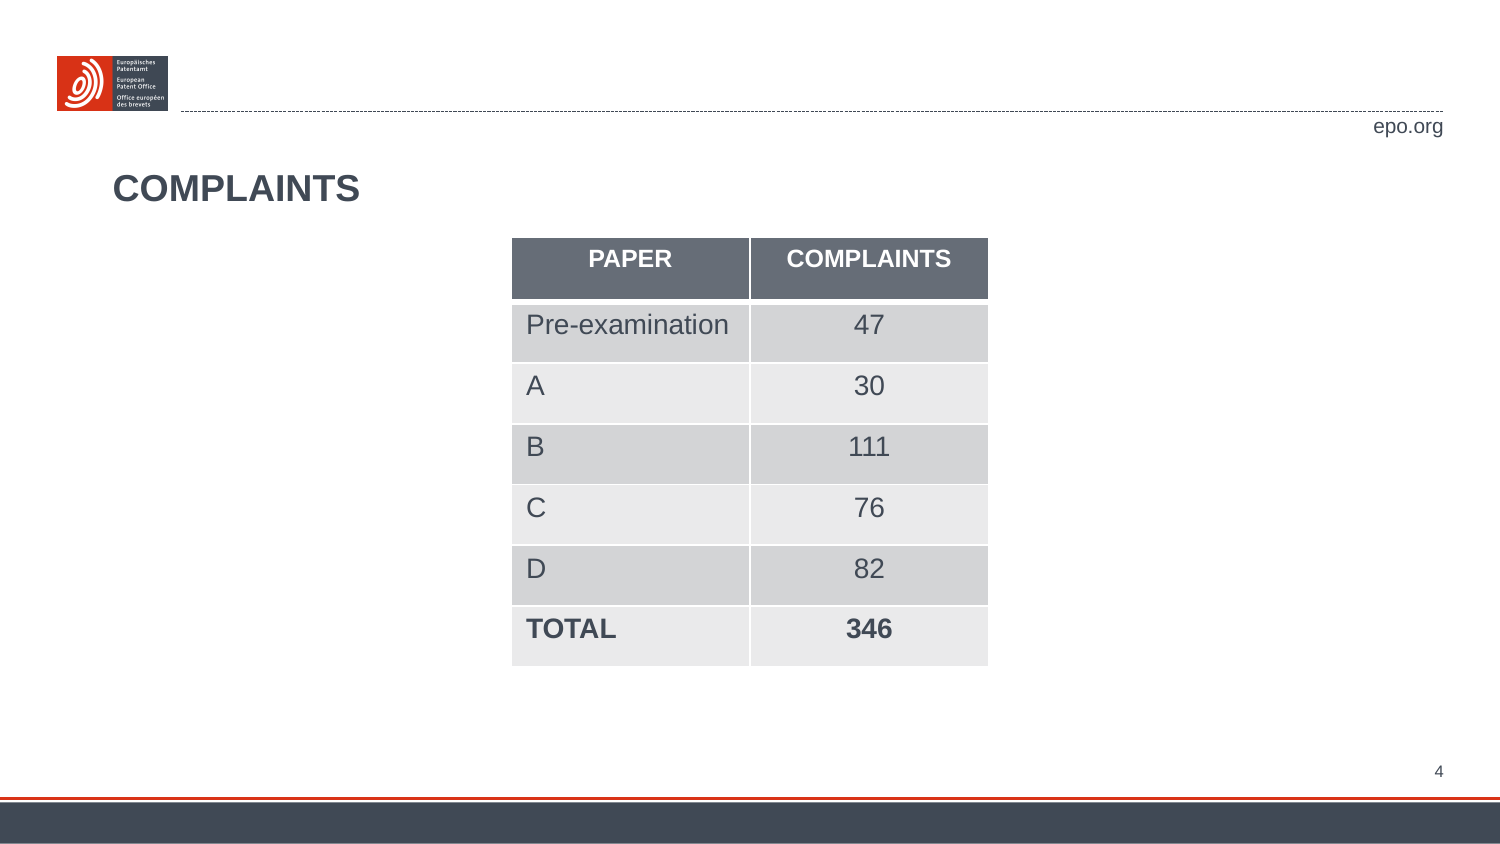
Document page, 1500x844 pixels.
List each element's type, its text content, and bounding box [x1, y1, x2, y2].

table_cell 76 [751, 485, 988, 544]
table_cell C [512, 485, 749, 544]
table_header COMPLAINTS [751, 238, 988, 299]
table_cell Pre-examination [512, 305, 749, 362]
table_cell B [512, 425, 749, 484]
slide_number 4 [1355, 761, 1444, 782]
table_cell D [512, 546, 749, 605]
table_cell 47 [751, 305, 988, 362]
table_header PAPER [512, 238, 749, 299]
table_cell 111 [751, 425, 988, 484]
table_cell TOTAL [512, 607, 749, 666]
table_cell A [512, 364, 749, 423]
title COMPLAINTS [112, 118, 1444, 210]
picture [57, 56, 168, 111]
table_cell 82 [751, 546, 988, 605]
table_cell 30 [751, 364, 988, 423]
table_cell 346 [751, 607, 988, 666]
